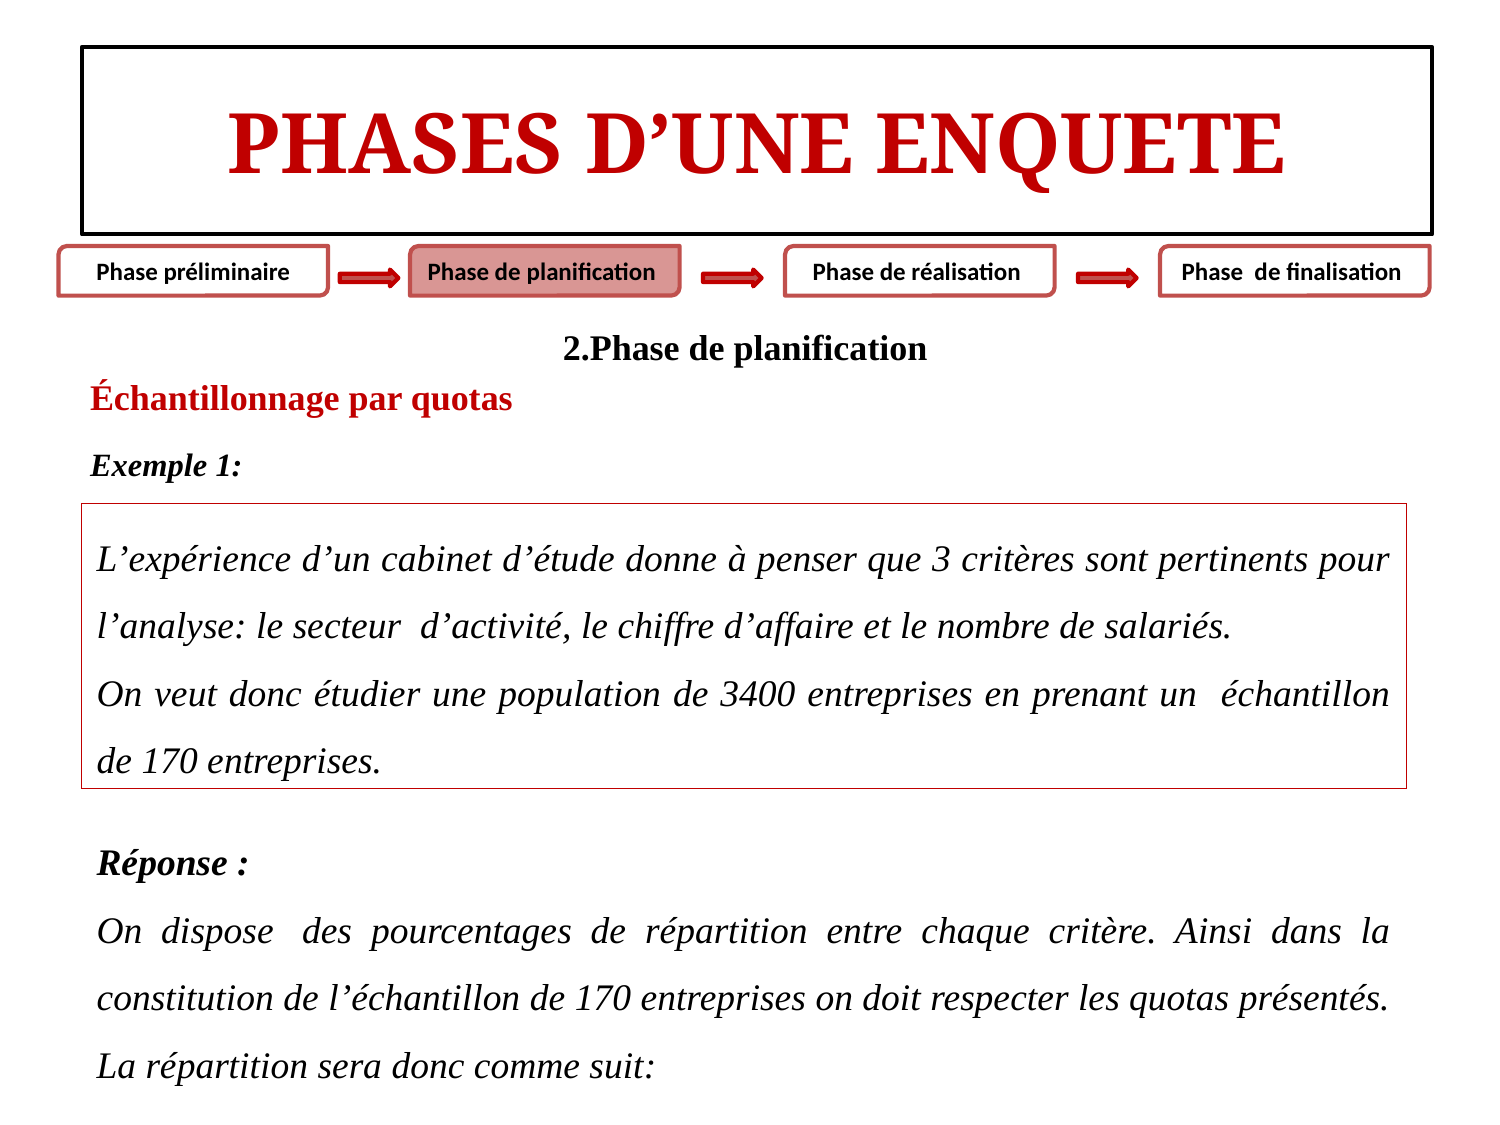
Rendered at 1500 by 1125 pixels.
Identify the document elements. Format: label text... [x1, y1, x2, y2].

text_box [337, 267, 401, 289]
text_box [1075, 267, 1139, 289]
list 2.Phase de planification Échantillonnage par quotas Exemple 1: [75, 316, 1425, 493]
text_box Phase de finalisation [1157, 243, 1432, 298]
text_box [700, 267, 764, 289]
text_box Réponse : On dispose des pourcentages de répartition entre chaque critère. Ainsi dans la constitution de l’échantillon de 170 entreprises on doit respecter les quotas présentés. La répartition sera donc comme suit: [81, 808, 1407, 1094]
text_box Phase de planification [407, 243, 682, 298]
text_box Phase de réalisation [782, 243, 1057, 298]
text_box PHASES D’UNE ENQUETE [80, 45, 1434, 236]
text_box Phase préliminaire [56, 243, 331, 298]
text_box L’expérience d’un cabinet d’étude donne à penser que 3 critères sont pertinents pour l’analyse: le secteur d’activité, le chiffre d’affaire et le nombre de salariés. On veut donc étudier une population de 3400 entreprises en prenant un échantillon de 170 entreprises. [81, 503, 1407, 789]
